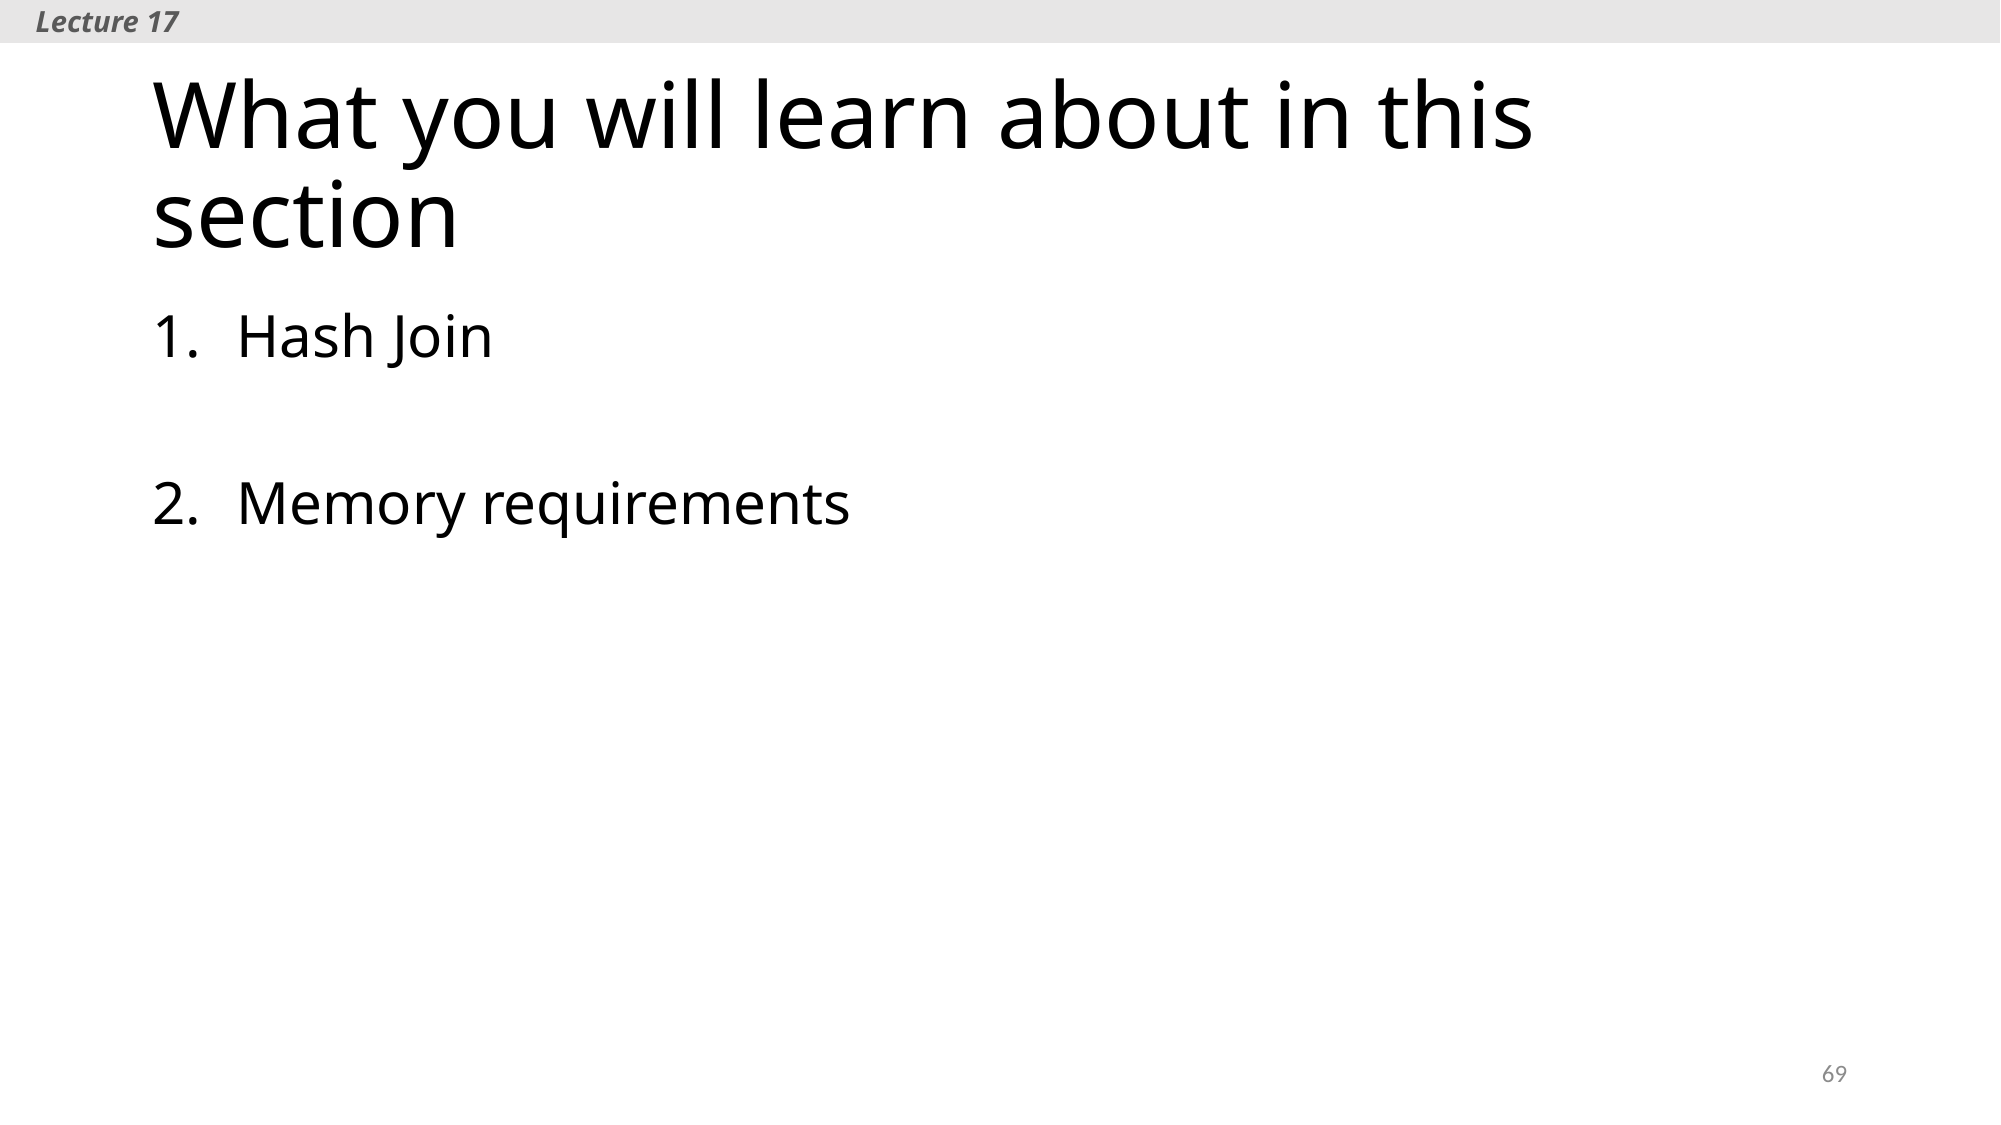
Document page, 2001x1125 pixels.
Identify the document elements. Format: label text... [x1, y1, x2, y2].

slide_number 69 [1412, 1042, 1863, 1103]
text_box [0, 0, 2000, 47]
title What you will learn about in this section [137, 59, 1863, 278]
list Hash Join Memory requirements [137, 299, 1863, 985]
